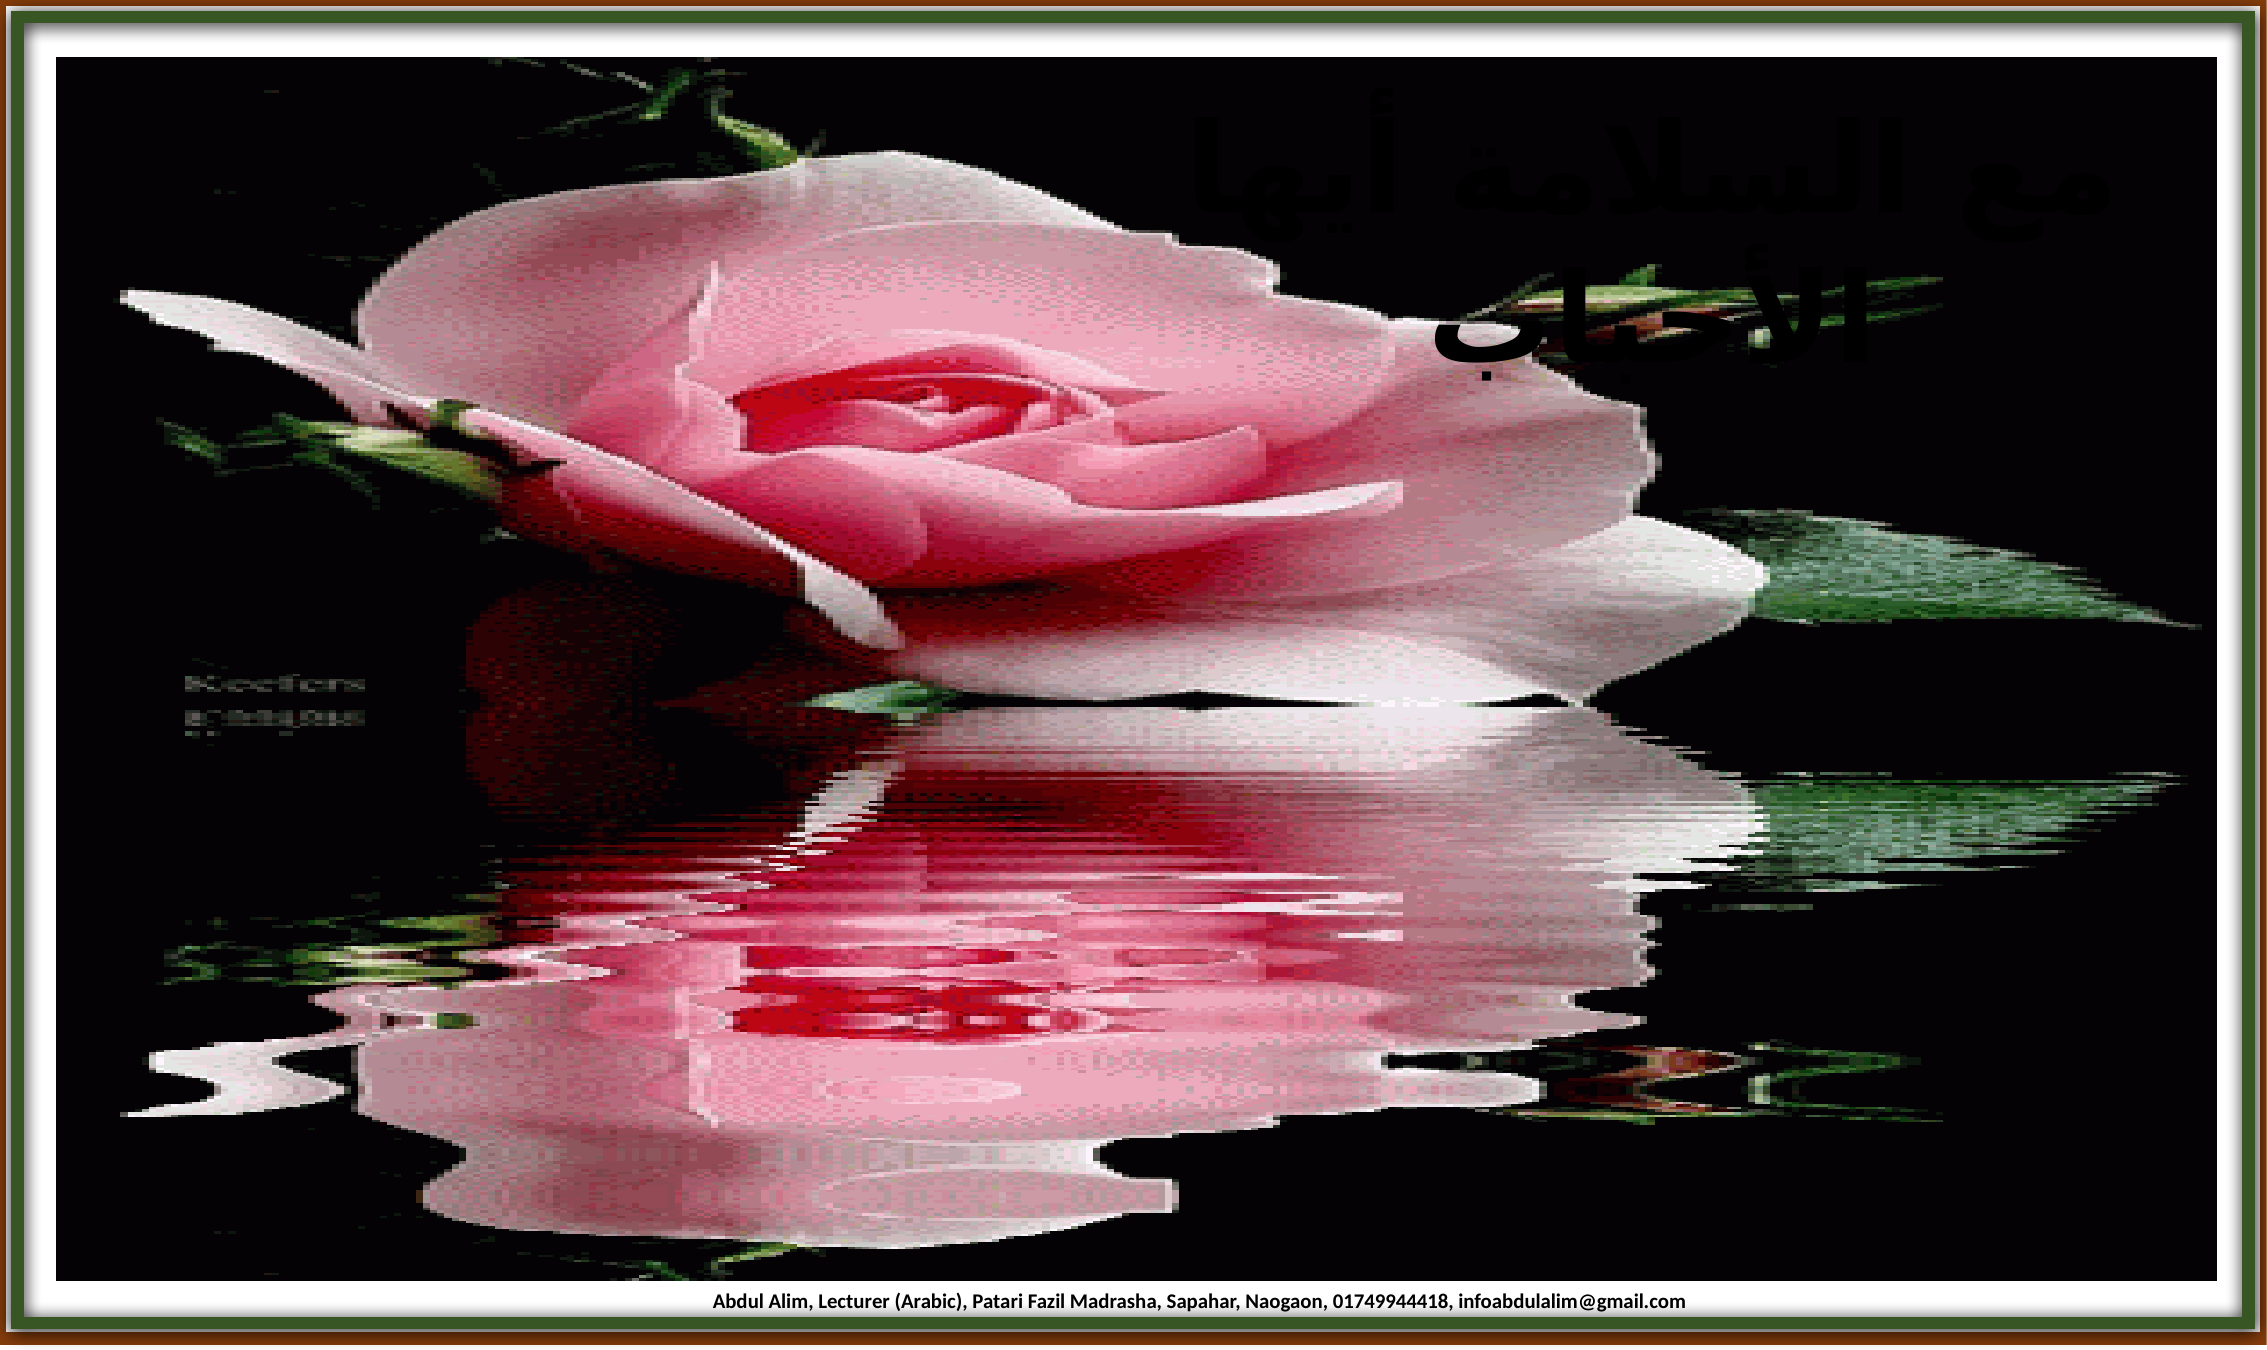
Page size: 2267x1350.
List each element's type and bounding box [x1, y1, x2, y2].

picture [56, 57, 2217, 1281]
